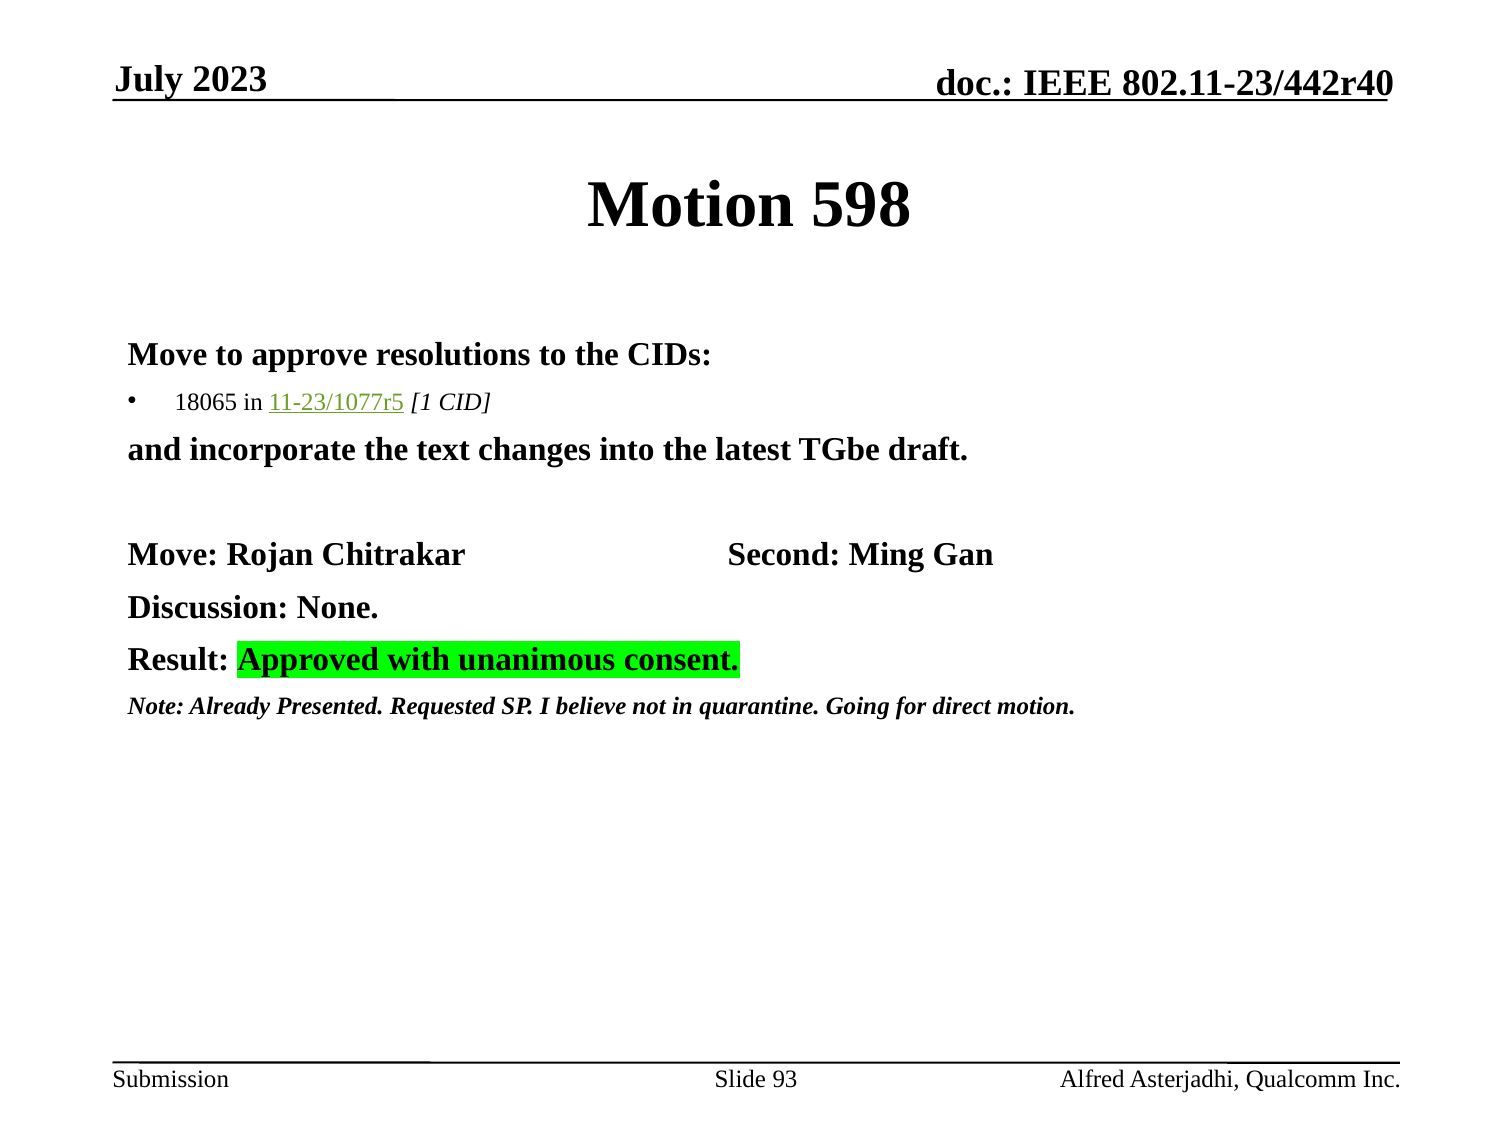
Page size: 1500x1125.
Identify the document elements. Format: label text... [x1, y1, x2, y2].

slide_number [114, 54, 423, 100]
list Move to approve resolutions to the CIDs: 18065 in 11-23/1077r5 [1 CID] and incorporate the text changes into the latest TGbe draft. Move: Rojan Chitrakar Second: Ming Gan Discussion: None. Result: Approved with unanimous consent. Note: Already Presented. Requested SP. I believe not in quarantine. Going for direct motion. [112, 324, 1388, 1063]
footer Alfred Asterjadhi, Qualcomm Inc. [878, 1061, 1402, 1093]
title Motion 598 [112, 112, 1388, 288]
slide_number Slide 93 [712, 1061, 800, 1123]
